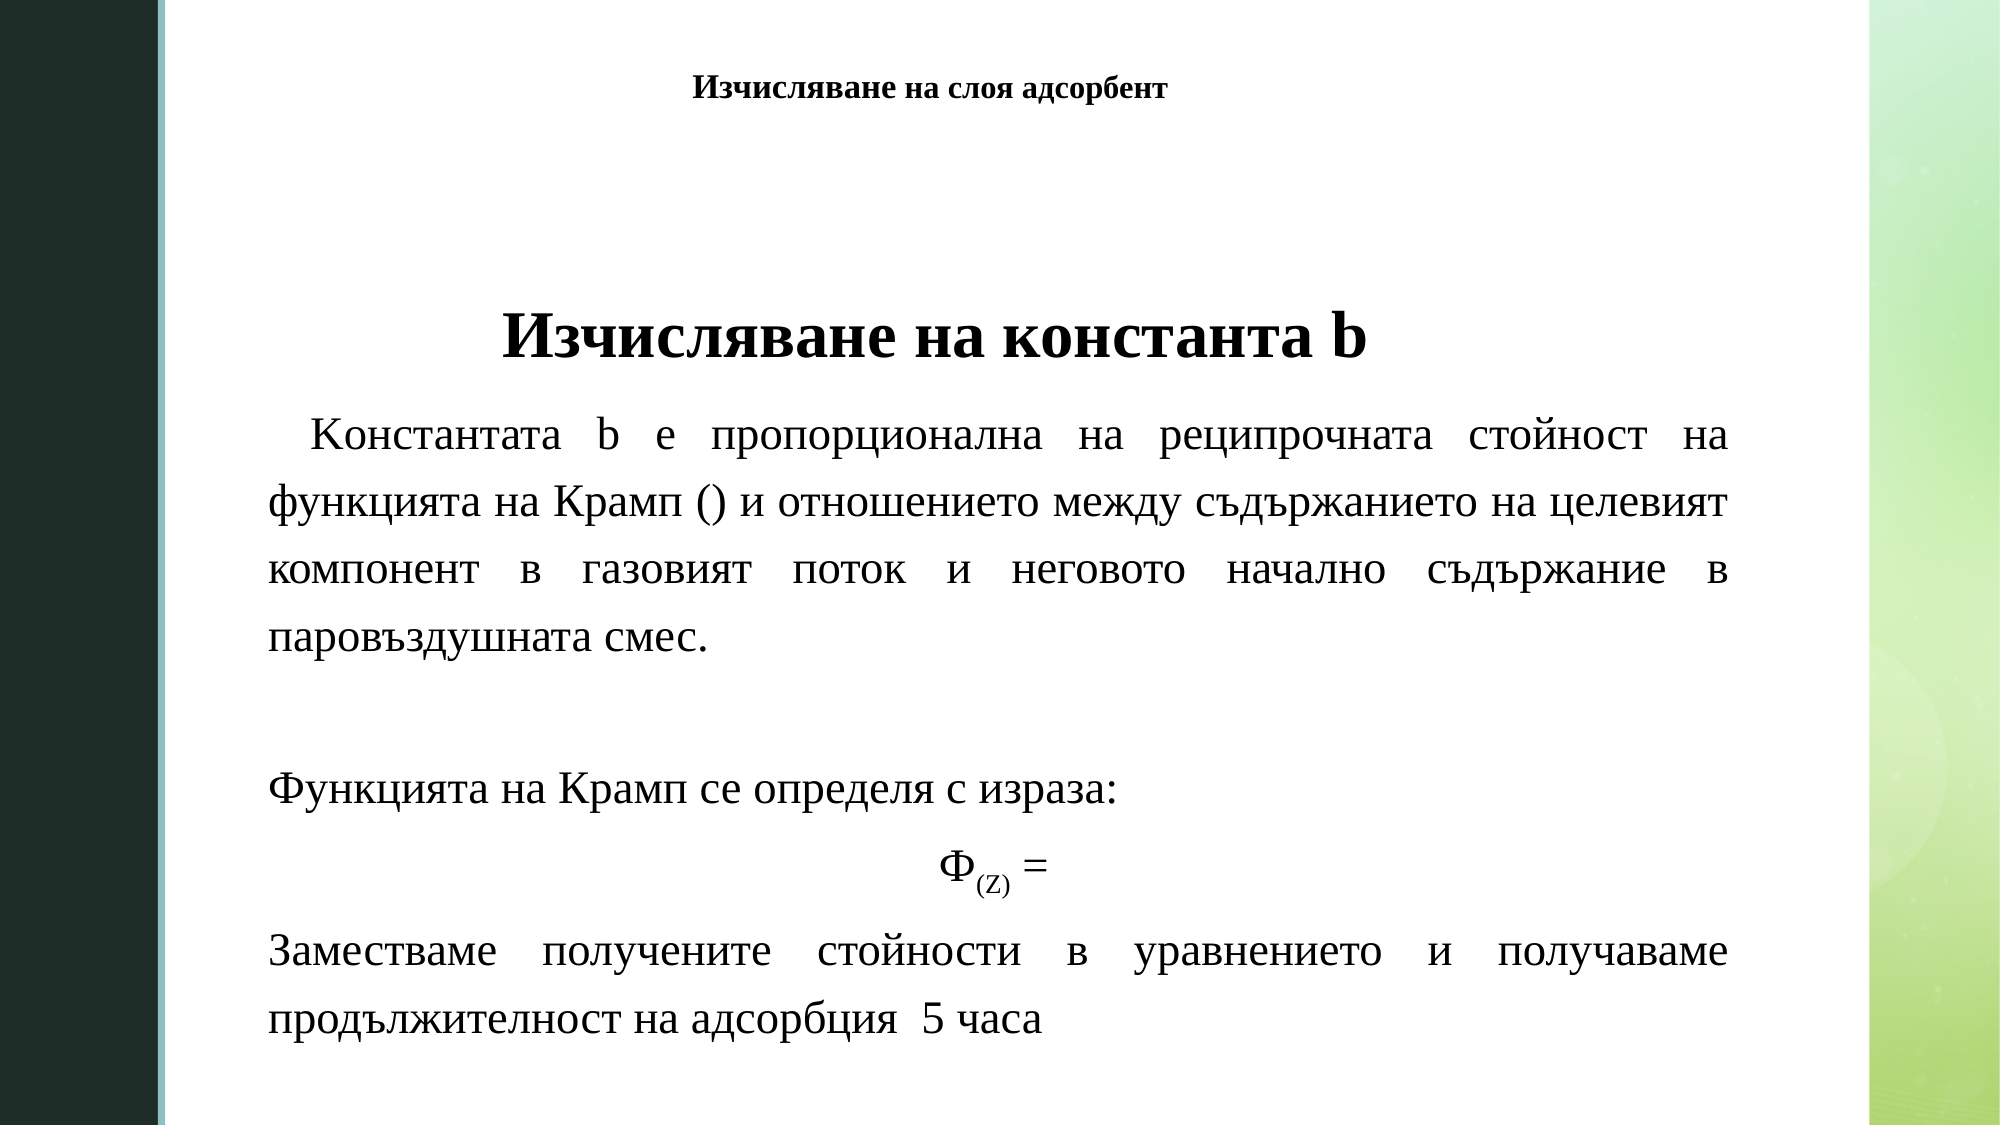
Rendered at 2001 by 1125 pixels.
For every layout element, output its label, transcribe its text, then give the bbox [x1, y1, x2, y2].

text_box Изчисляване на константа b [383, 292, 1505, 385]
text_box [167, 0, 1871, 1125]
text_box [156, 0, 167, 1125]
text_box [1871, 0, 2000, 1125]
text_box [0, 0, 156, 1125]
title Изчисляване на слоя адсорбент [411, 61, 1458, 153]
